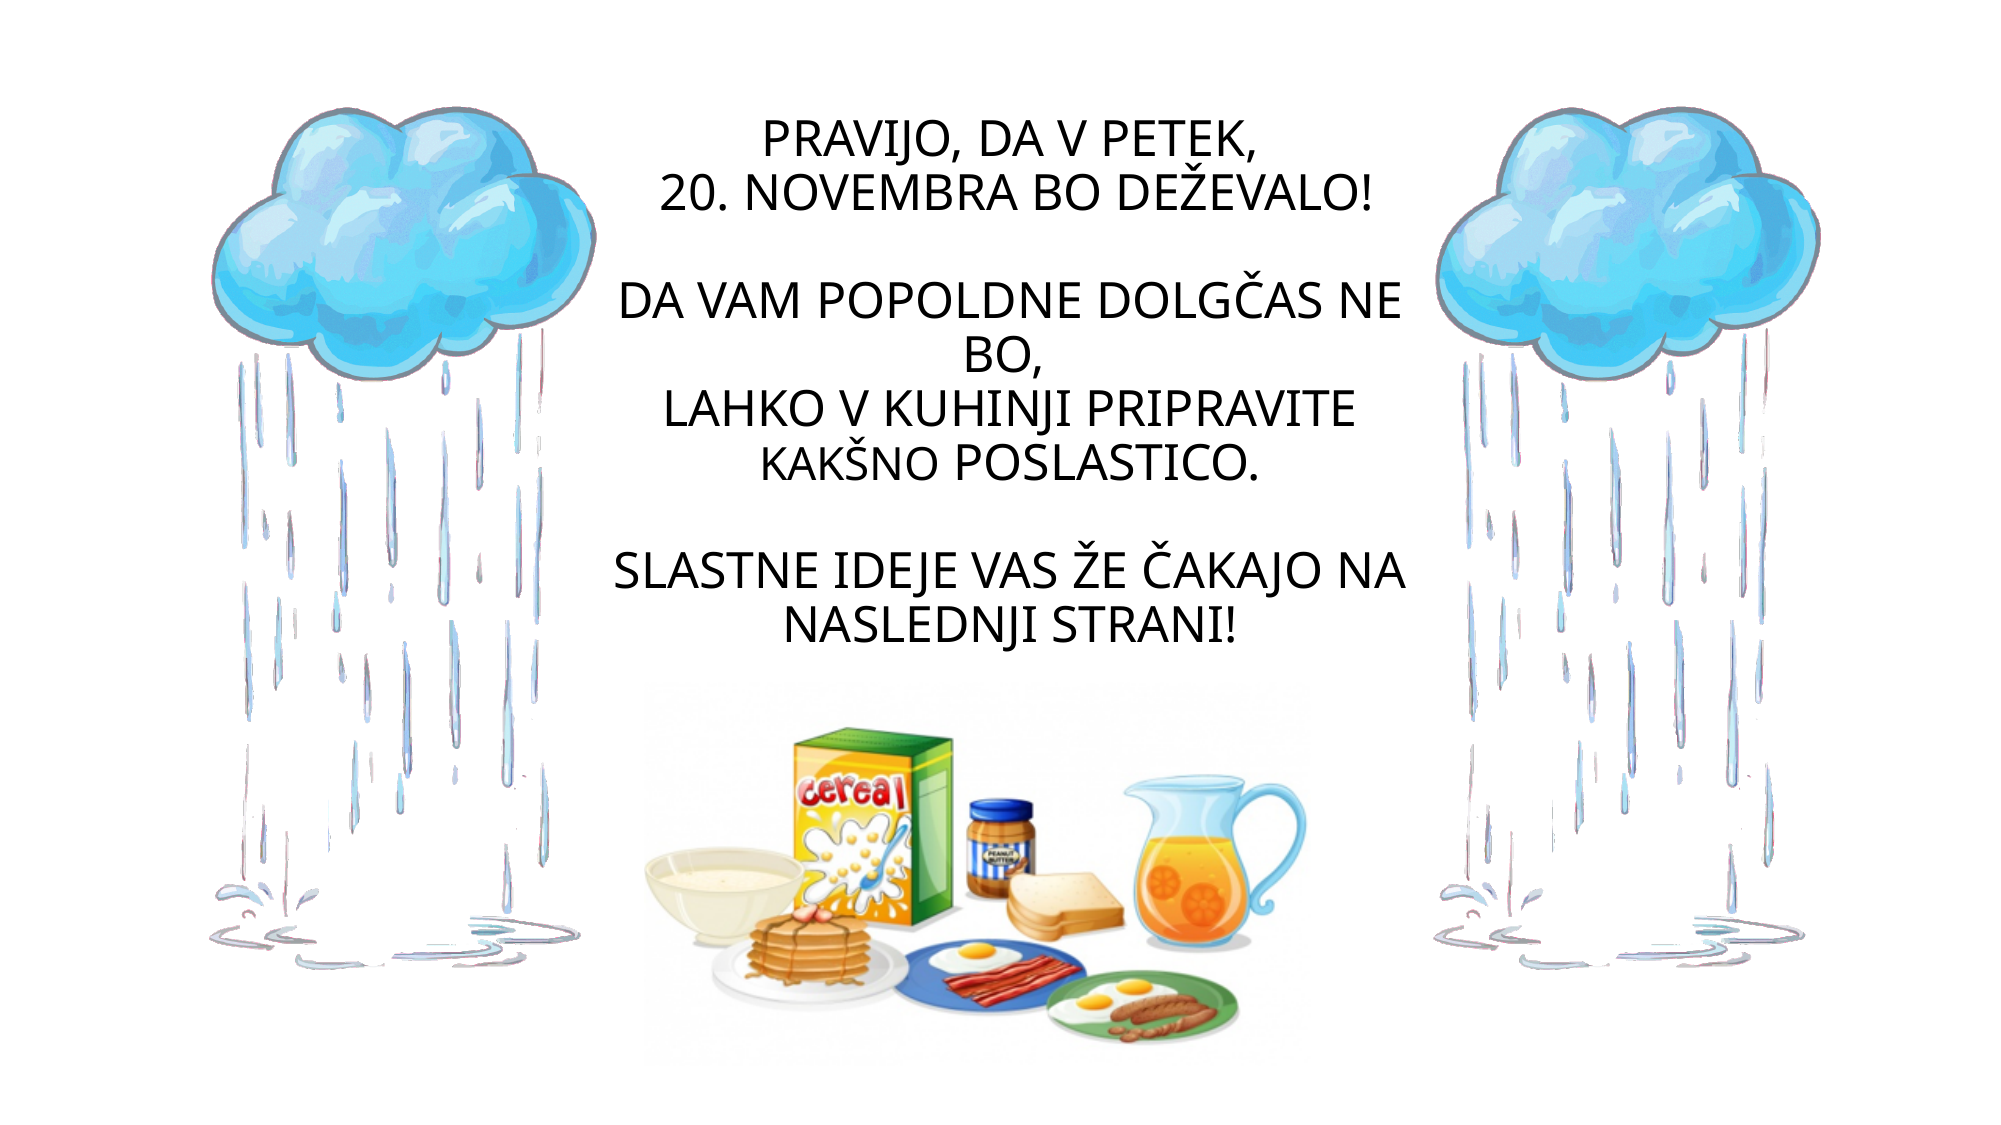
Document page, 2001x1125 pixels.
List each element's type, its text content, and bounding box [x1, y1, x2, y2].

title PRAVIJO, DA V PETEK, 20. NOVEMBRA BO DEŽEVALO! DA VAM POPOLDNE DOLGČAS NE BO, LAHKO V KUHINJI PRIPRAVITE KAKŠNO POSLASTICO. SLASTNE IDEJE VAS ŽE ČAKAJO NA NASLEDNJI STRANI! [796, 0, 1224, 661]
picture [0, 0, 2000, 1125]
